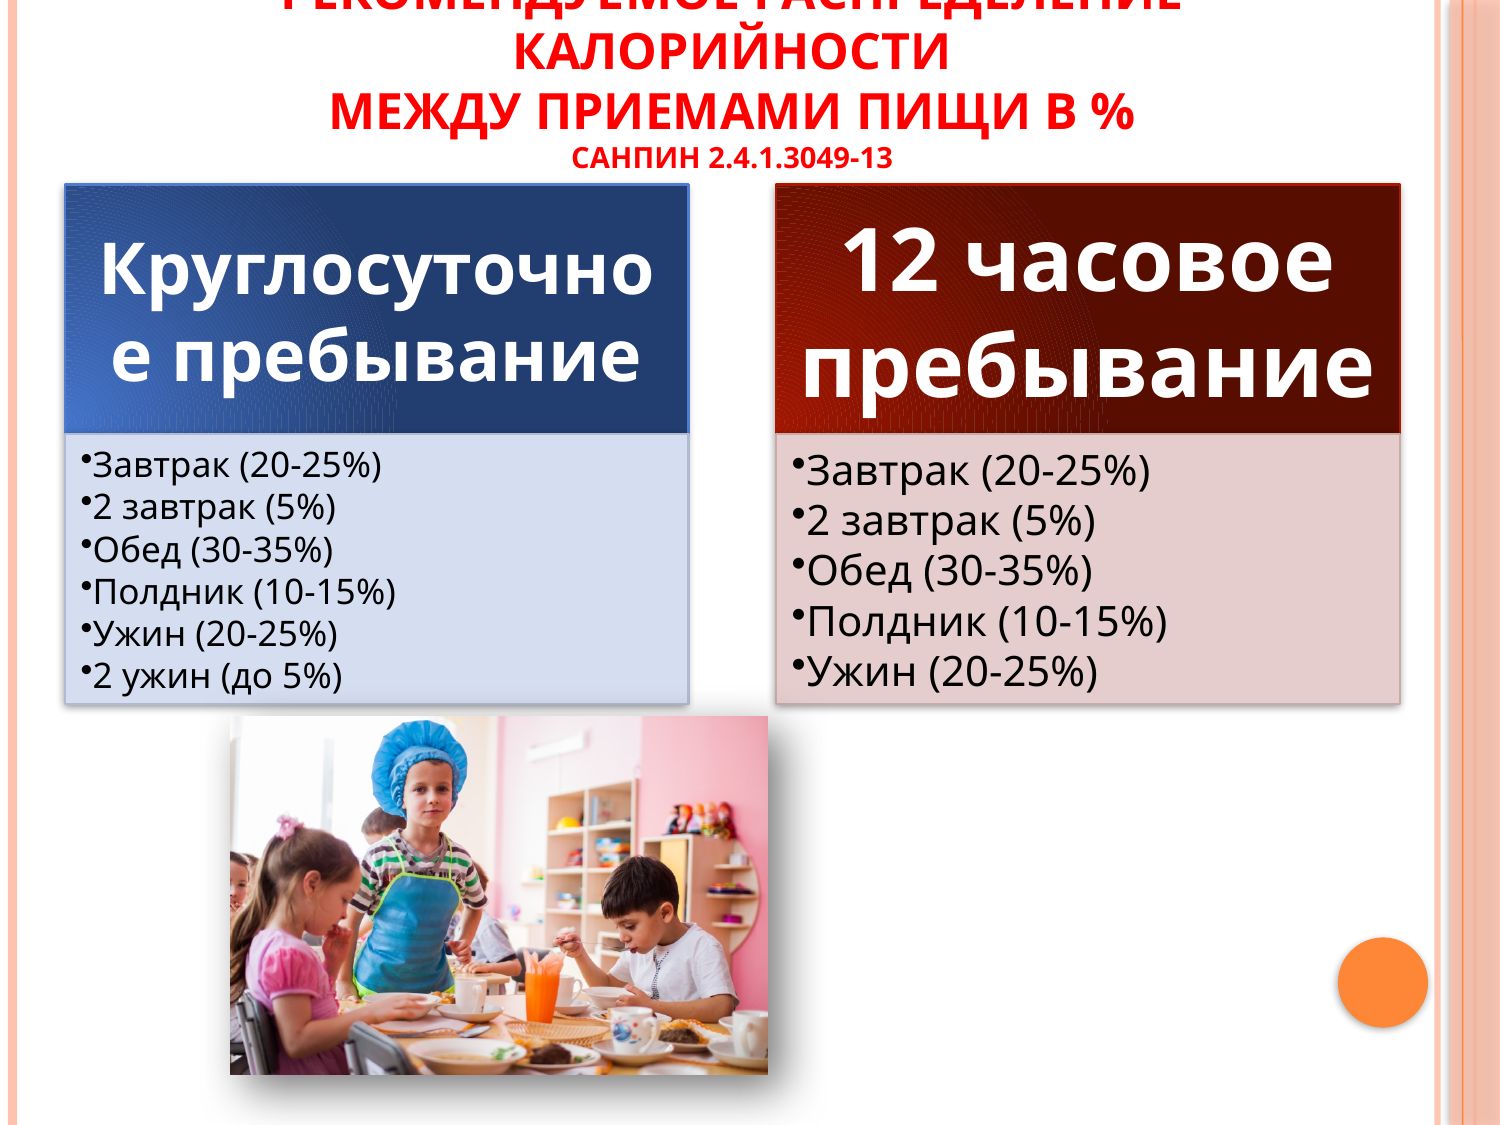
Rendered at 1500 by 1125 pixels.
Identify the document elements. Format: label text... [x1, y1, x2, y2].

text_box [64, 183, 1401, 705]
picture [229, 715, 769, 1075]
title Рекомендуемое распределение калорийности между приемами пищи в % СанПиН 2.4.1.3049-13 [64, 54, 1400, 181]
